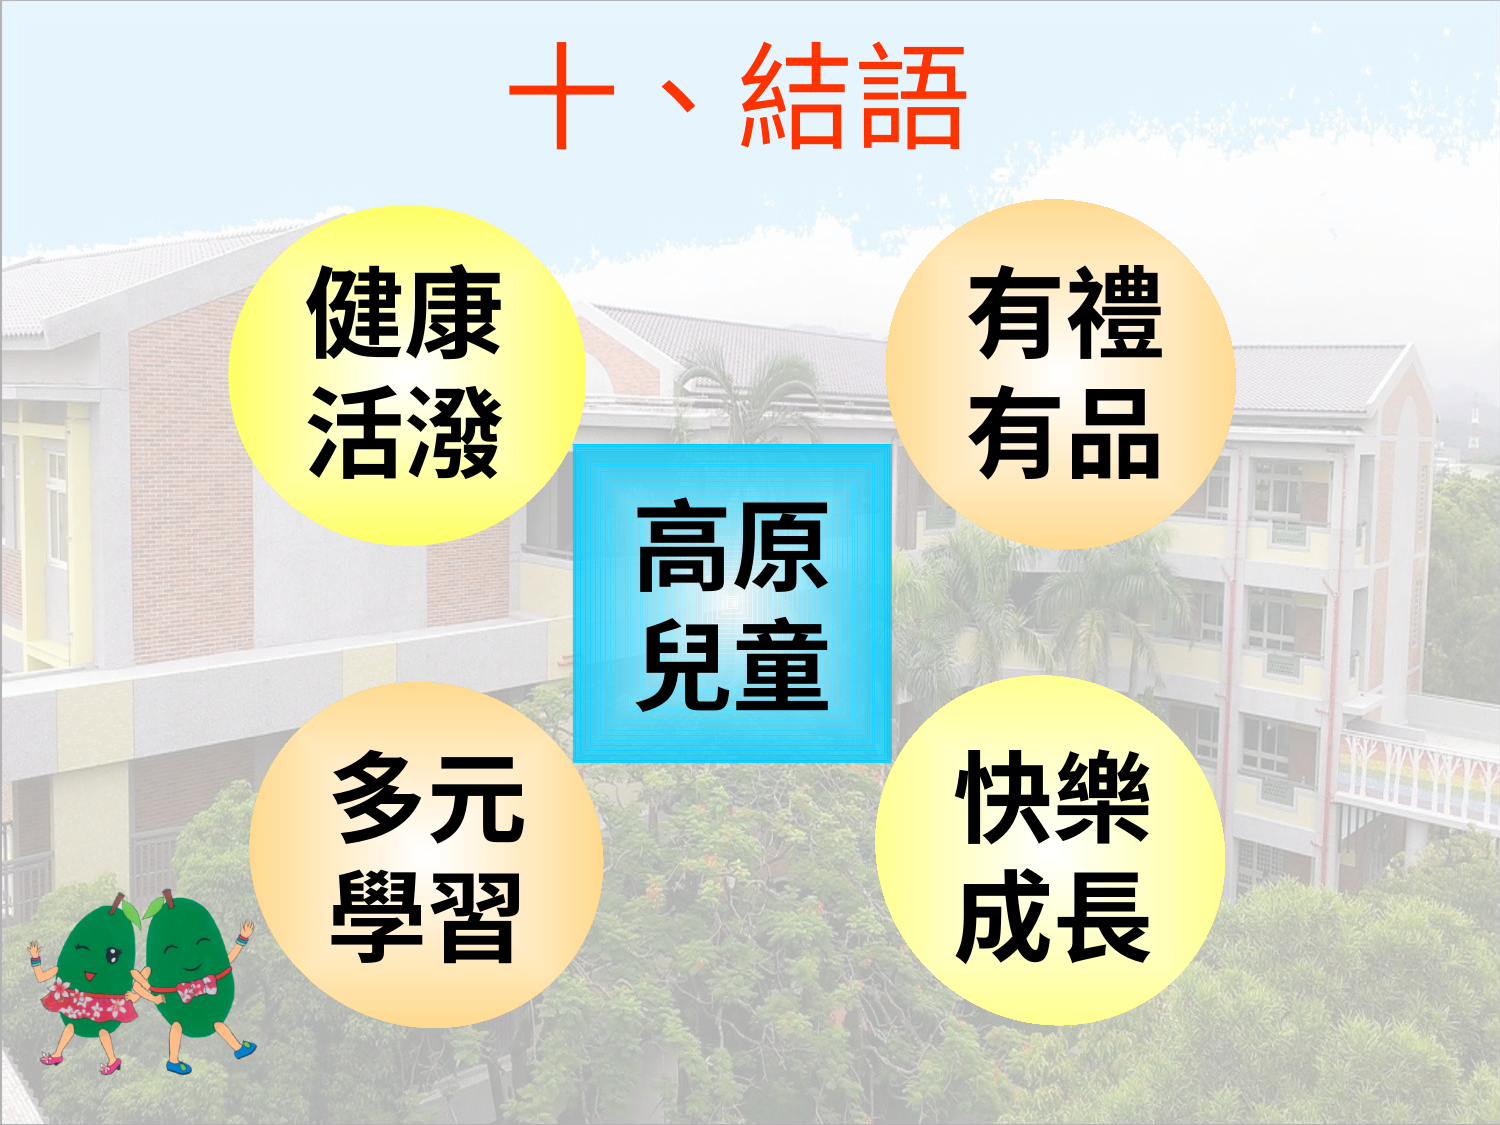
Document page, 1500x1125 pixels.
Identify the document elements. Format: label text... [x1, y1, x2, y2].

text_box [943, 730, 1225, 1026]
picture [0, 866, 305, 1083]
text_box [886, 199, 1236, 550]
text_box 健康活潑 [289, 243, 522, 499]
text_box 有禮有品 [950, 243, 1183, 499]
text_box [228, 244, 587, 546]
text_box 高原 兒童 [572, 444, 892, 764]
text_box [313, 732, 604, 1028]
title 十、結語 [324, 0, 1151, 188]
text_box [875, 675, 1168, 980]
text_box 多元學習 [312, 727, 545, 983]
text_box [249, 682, 539, 982]
text_box 快樂成長 [939, 727, 1171, 983]
text_box [294, 205, 520, 243]
